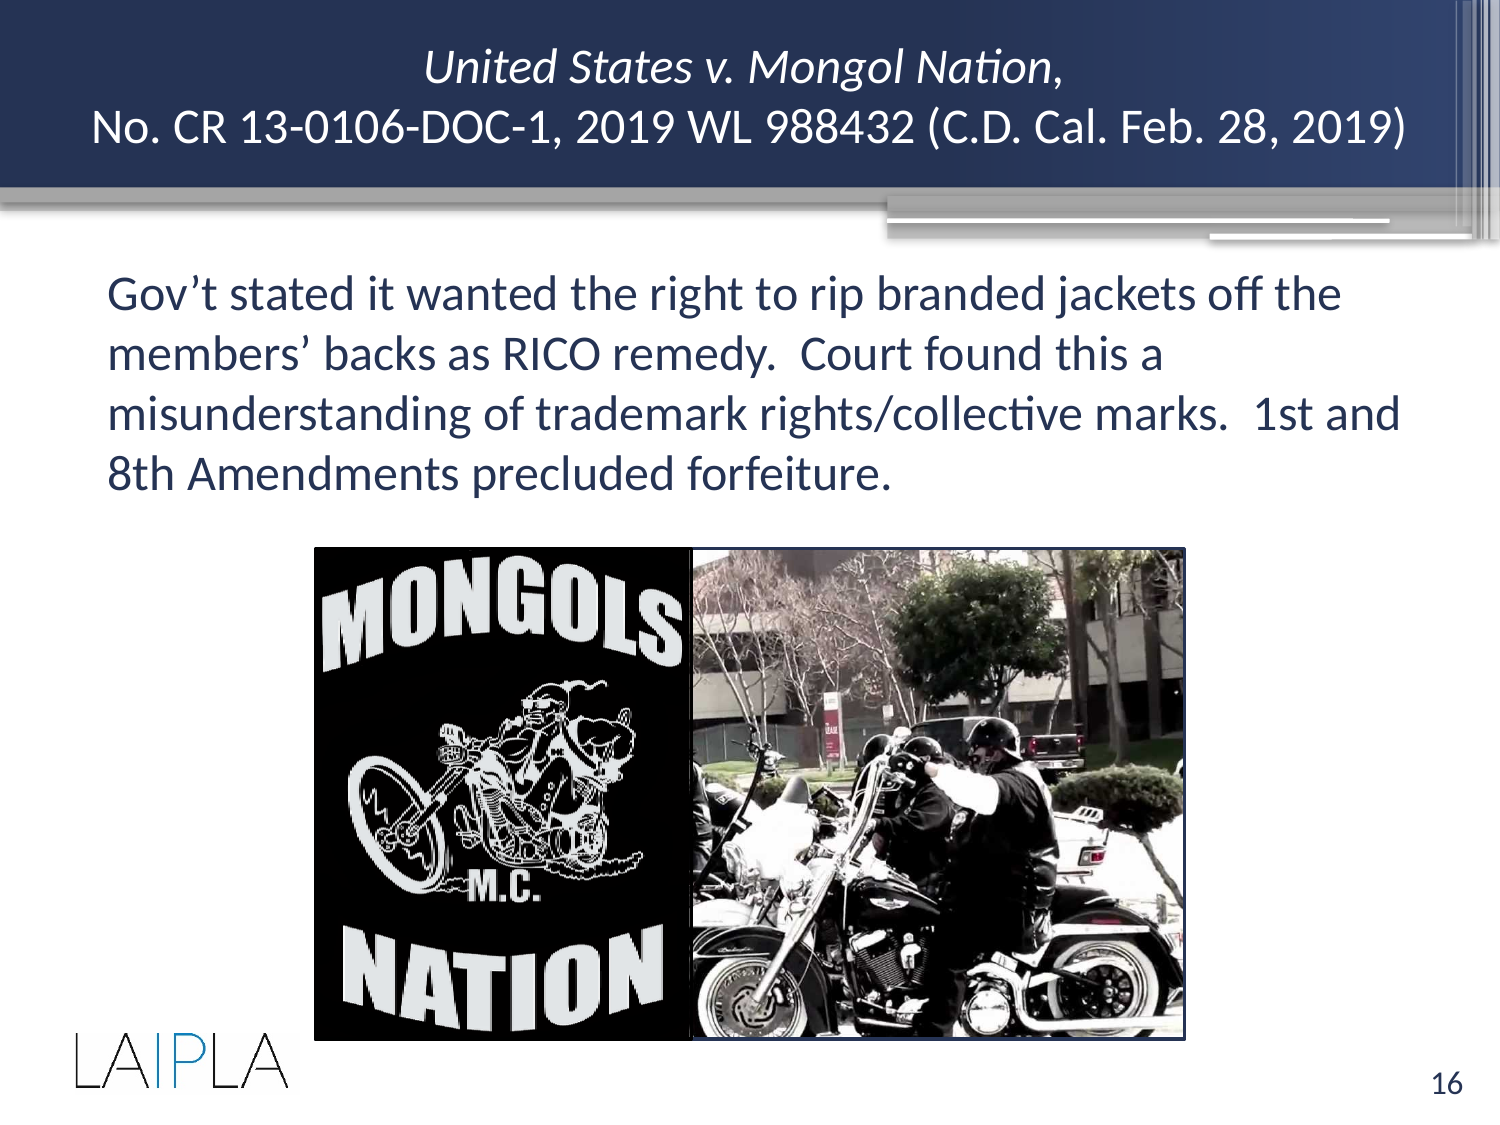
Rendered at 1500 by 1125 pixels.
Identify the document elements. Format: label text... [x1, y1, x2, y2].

list Gov’t stated it wanted the right to rip branded jackets off the members’ backs as RICO remedy. Court found this a misunderstanding of trademark rights/collective marks. 1st and 8th Amendments precluded forfeiture. [75, 253, 1425, 1029]
picture [75, 1033, 300, 1095]
title United States v. Mongol Nation, No. CR 13-0106-DOC-1, 2019 WL 988432 (C.D. Cal. Feb. 28, 2019) [75, 6, 1425, 182]
slide_number 15 [1403, 1051, 1491, 1112]
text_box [316, 549, 1184, 1038]
